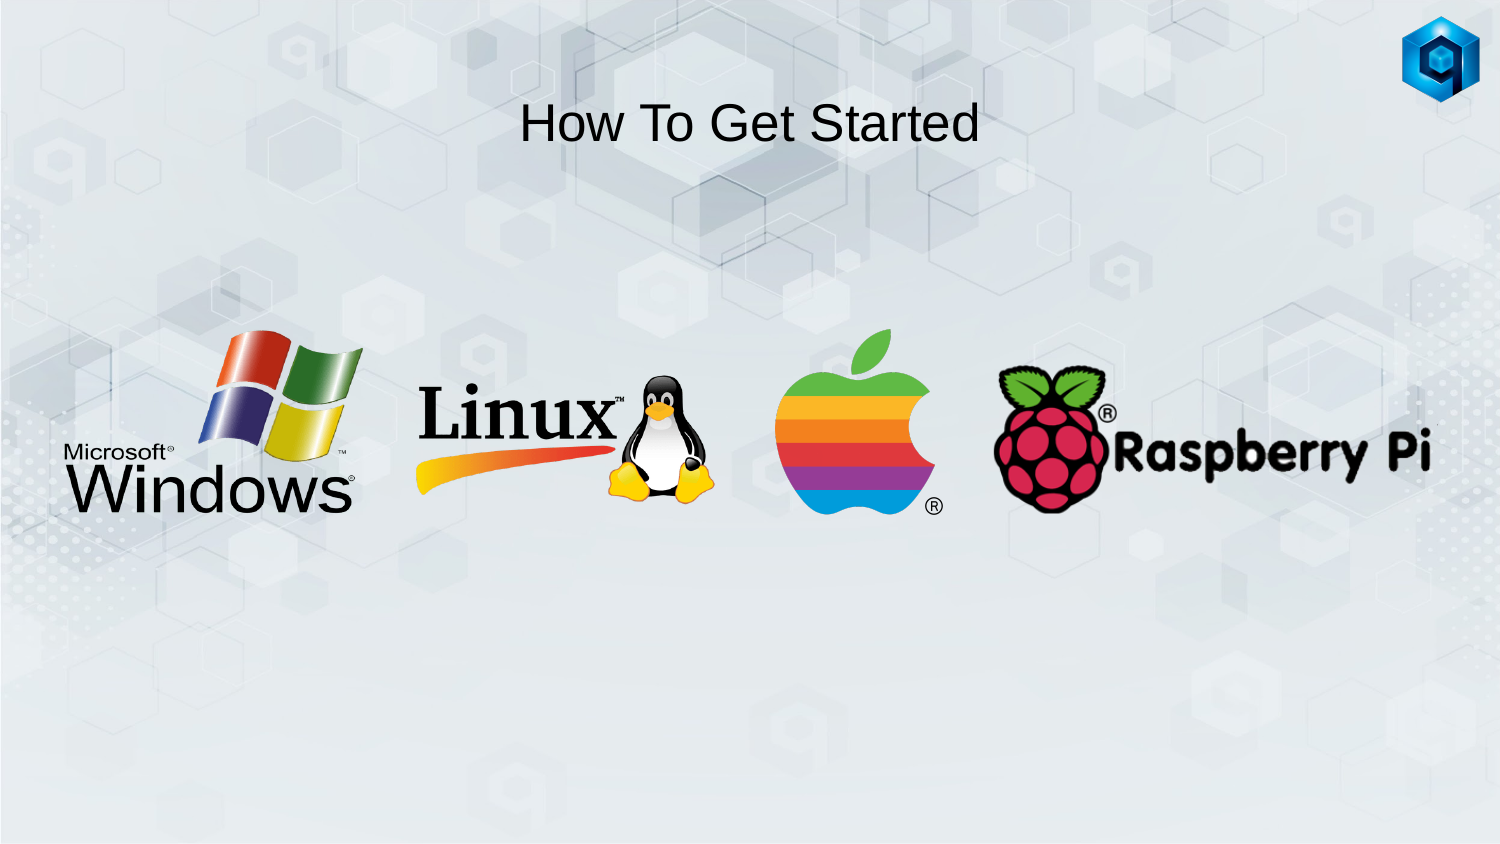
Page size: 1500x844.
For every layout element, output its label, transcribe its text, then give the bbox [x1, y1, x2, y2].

title How To Get Started [51, 72, 1449, 167]
picture [0, 0, 1500, 844]
